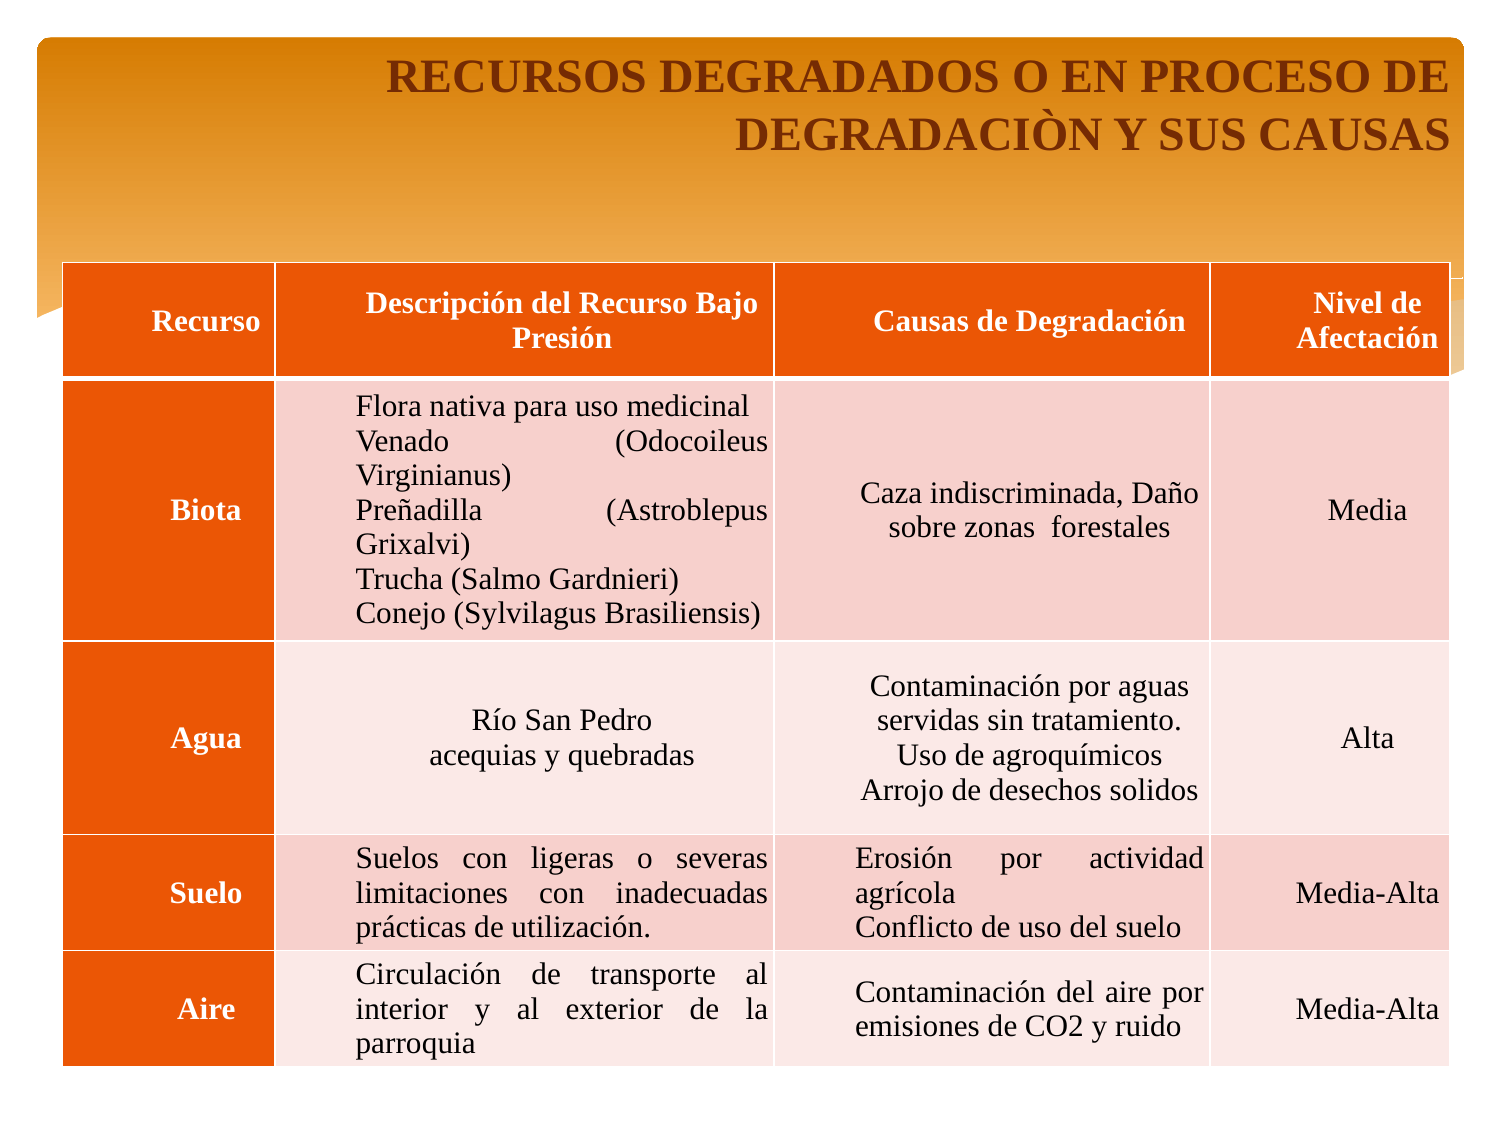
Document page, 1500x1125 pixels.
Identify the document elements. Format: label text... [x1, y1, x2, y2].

table_cell Suelo [63, 835, 274, 950]
table_cell Media-Alta [1211, 835, 1449, 950]
table_cell Erosión por actividad agrícola Conflicto de uso del suelo [775, 835, 1209, 950]
table_header Causas de Degradación [775, 263, 1209, 376]
table_cell Contaminación por aguas servidas sin tratamiento. Uso de agroquímicos Arrojo de desechos solidos [775, 642, 1209, 834]
text_box RECURSOS DEGRADADOS O EN PROCESO DE DEGRADACIÒN Y SUS CAUSAS [174, 37, 1467, 168]
table_cell Caza indiscriminada, Daño sobre zonas forestales [775, 381, 1209, 640]
table_cell Media [1211, 381, 1449, 640]
table_header Recurso [63, 263, 274, 376]
table_cell Suelos con ligeras o severas limitaciones con inadecuadas prácticas de utilización. [276, 835, 773, 950]
table_cell Media-Alta [1211, 951, 1449, 1066]
table_cell Agua [63, 642, 274, 834]
table_cell Aire [63, 951, 274, 1066]
table_cell Contaminación del aire por emisiones de CO2 y ruido [775, 951, 1209, 1066]
table_cell Flora nativa para uso medicinal Venado (Odocoileus Virginianus) Preñadilla (Astroblepus Grixalvi) Trucha (Salmo Gardnieri) Conejo (Sylvilagus Brasiliensis) [276, 381, 773, 640]
table_cell Río San Pedro acequias y quebradas [276, 642, 773, 834]
table_header Nivel de Afectación [1211, 263, 1449, 376]
table_cell Circulación de transporte al interior y al exterior de la parroquia [276, 951, 773, 1066]
table_cell Alta [1211, 642, 1449, 834]
table_cell Biota [63, 381, 274, 640]
table_header Descripción del Recurso Bajo Presión [276, 263, 773, 376]
